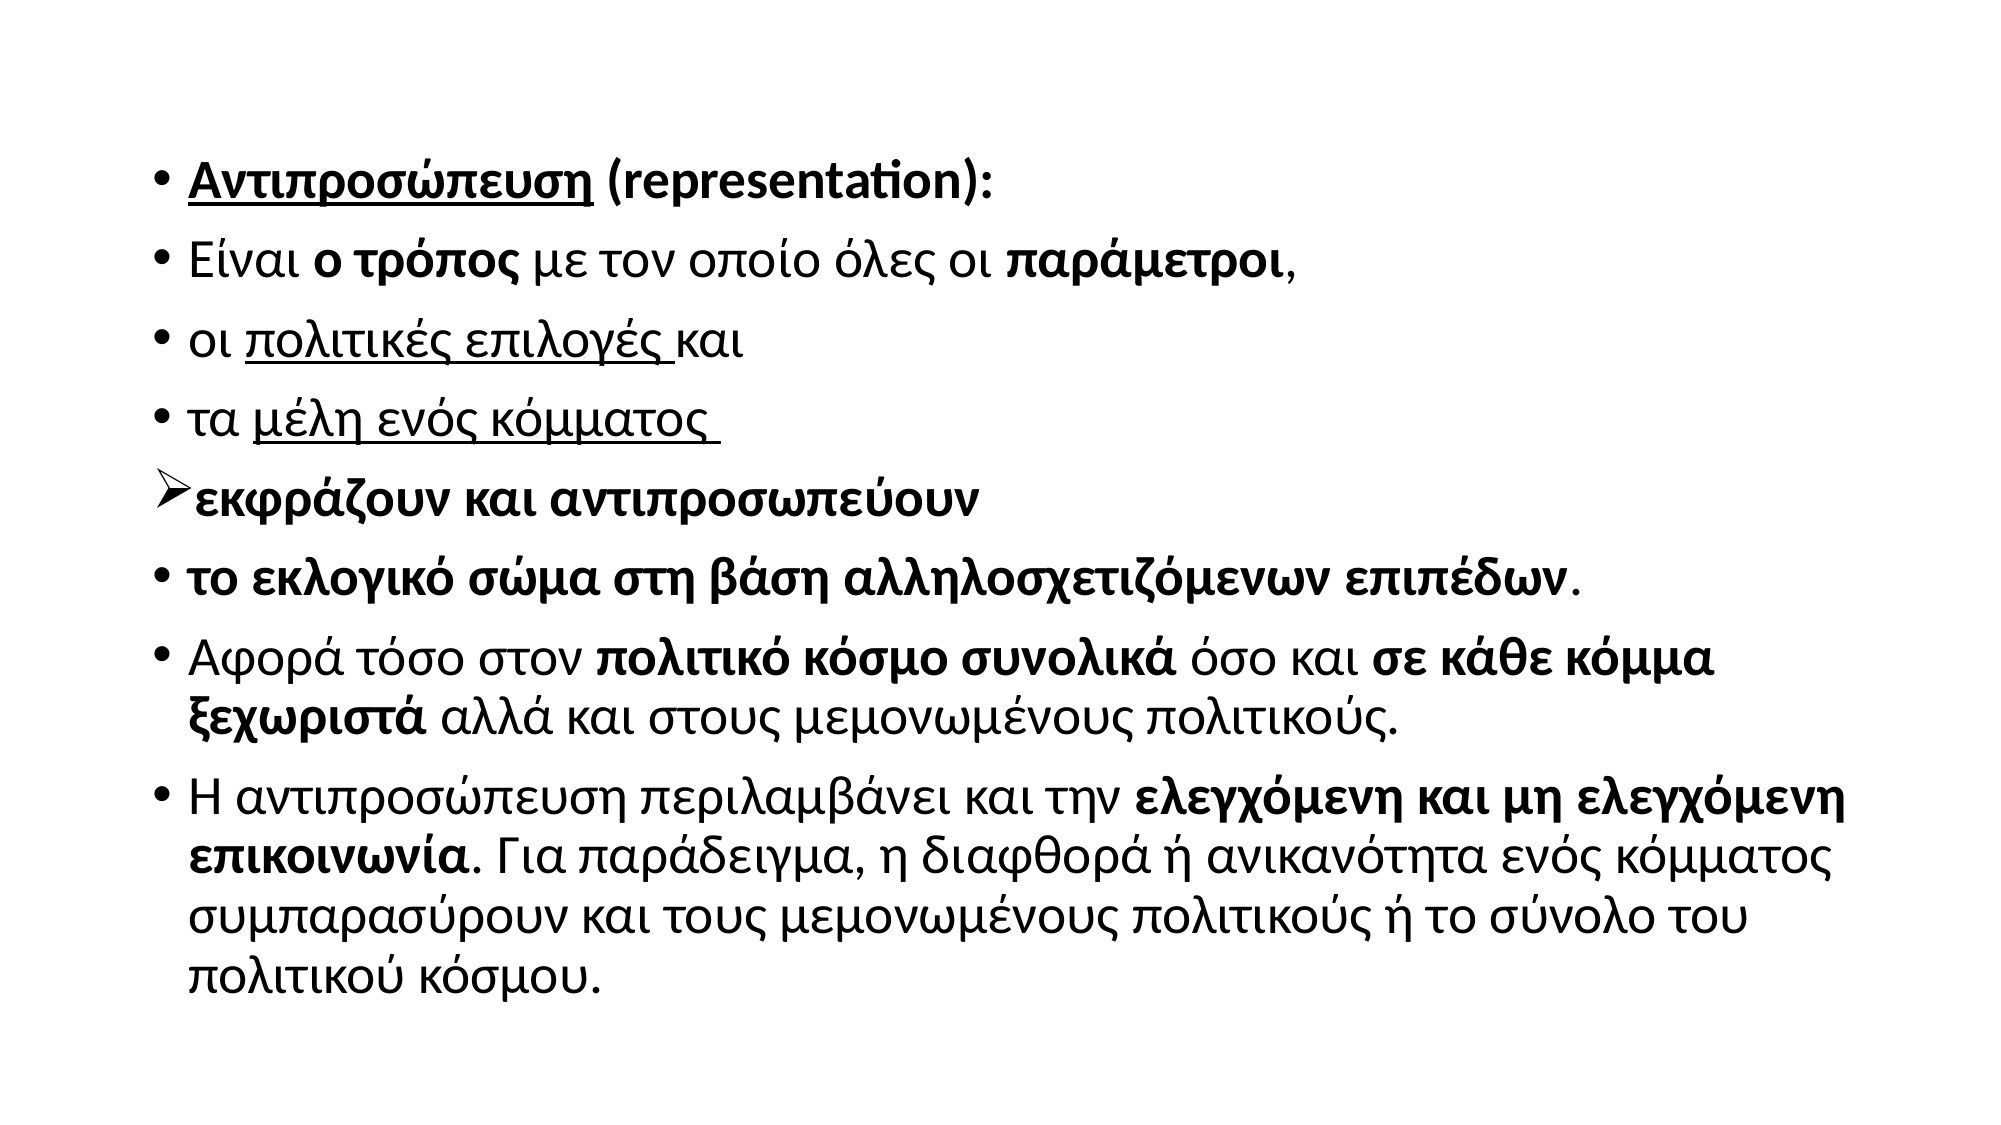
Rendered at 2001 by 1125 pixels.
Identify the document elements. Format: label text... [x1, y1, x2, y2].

list Αντιπροσώπευση (representation): Είναι ο τρόπος με τον οποίο όλες οι παράμετροι, οι πολιτικές επιλογές και τα μέλη ενός κόμματος εκφράζουν και αντιπροσωπεύουν το εκλογικό σώμα στη βάση αλληλοσχετιζόμενων επιπέδων. Αφορά τόσο στον πολιτικό κόσμο συνολικά όσο και σε κάθε κόμμα ξεχωριστά αλλά και στους μεμονωμένους πολιτικούς. Η αντιπροσώπευση περιλαμβάνει και την ελεγχόμενη και μη ελεγχόμενη επικοινωνία. Για παράδειγμα, η διαφθορά ή ανικανότητα ενός κόμματος συμπαρασύρουν και τους μεμονωμένους πολιτικούς ή το σύνολο του πολιτικού κόσμου. [137, 143, 1863, 1014]
